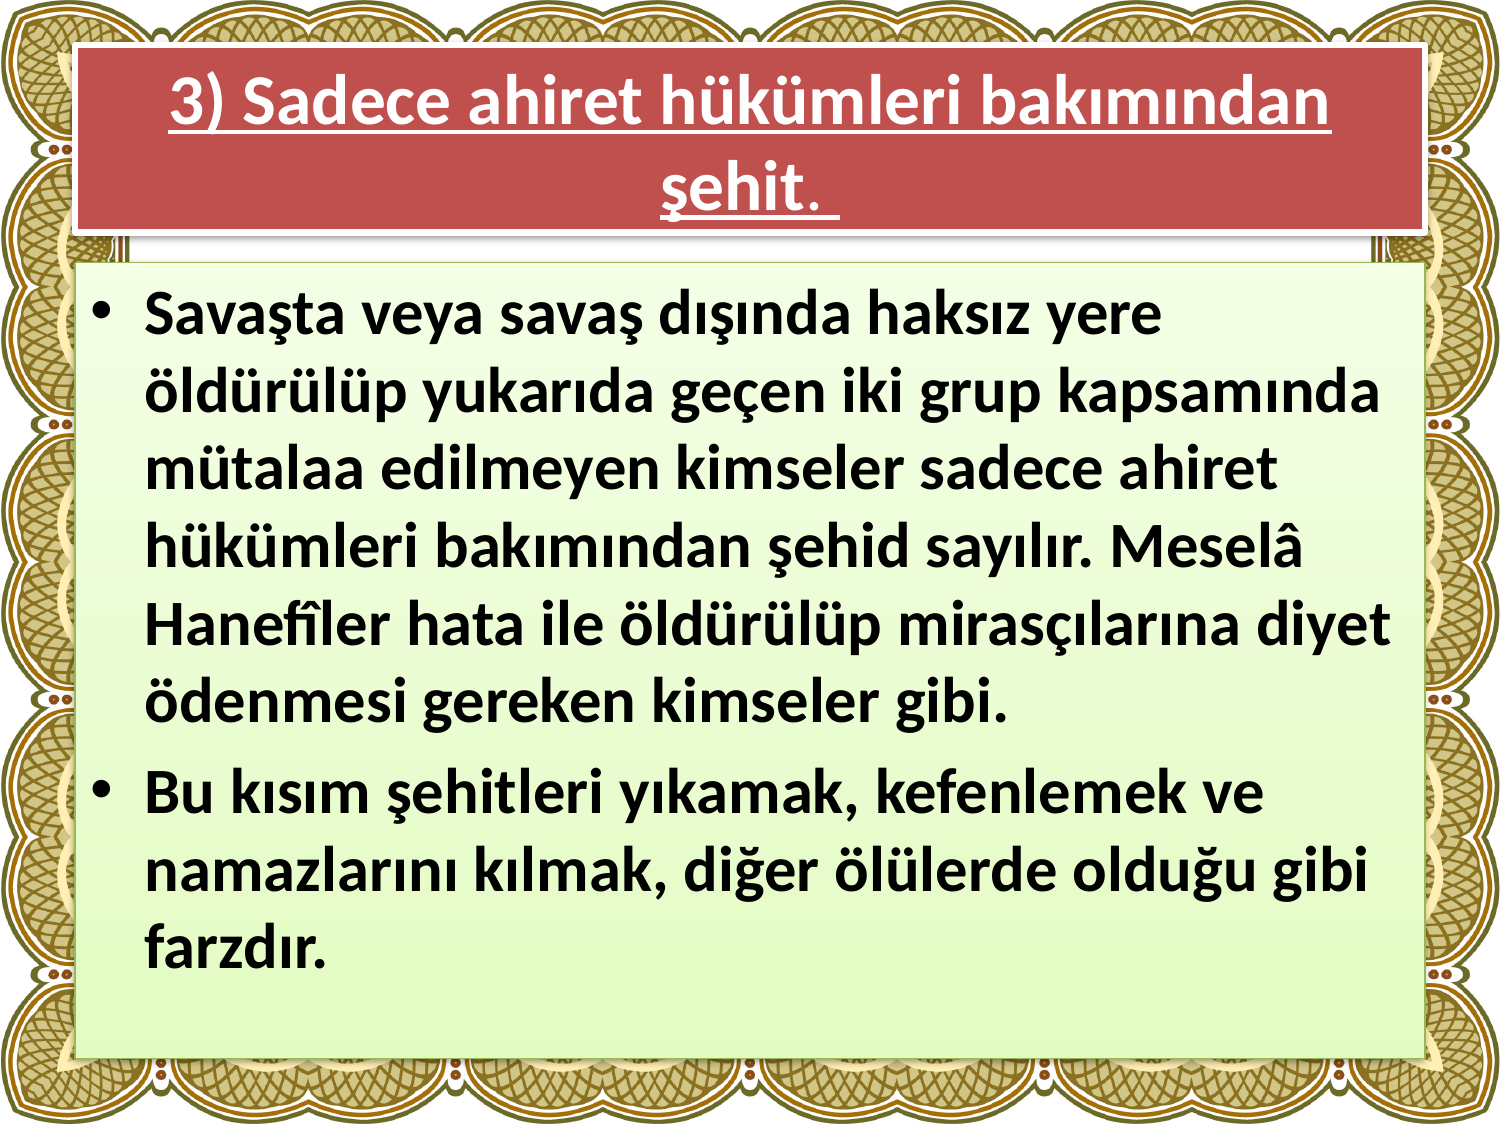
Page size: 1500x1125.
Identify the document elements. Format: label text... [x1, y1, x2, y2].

picture [0, 0, 1500, 1125]
list Savaşta veya savaş dışında haksız yere öldürülüp yukarıda geçen iki grup kapsamında mütalaa edilmeyen kimseler sadece ahiret hükümleri bakımından şehid sayılır. Meselâ Hanefîler hata ile öldürülüp mirasçılarına diyet ödenmesi gereken kimseler gibi. Bu kısım şehitleri yıkamak, kefenlemek ve namazlarını kılmak, diğer ölülerde olduğu gibi farzdır. [74, 262, 1426, 1059]
title 3) Sadece ahiret hükümleri bakımından şehit. [72, 42, 1428, 236]
